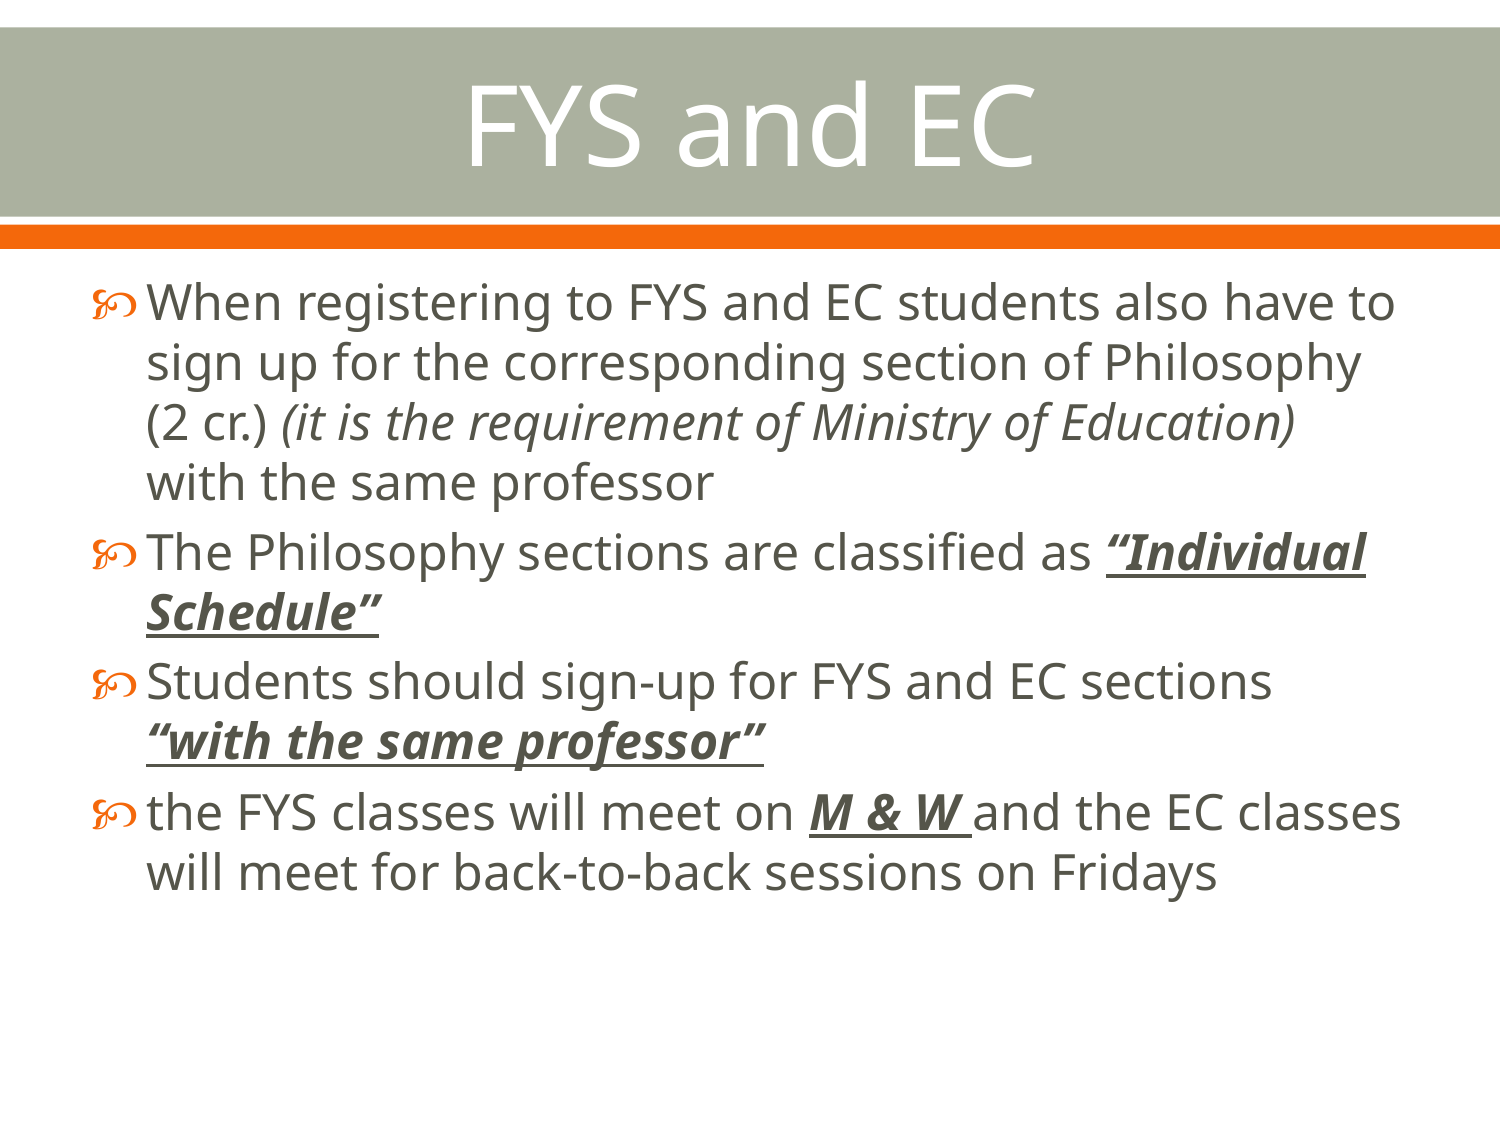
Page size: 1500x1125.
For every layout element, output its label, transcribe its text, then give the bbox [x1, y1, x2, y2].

list When registering to FYS and EC students also have to sign up for the corresponding section of Philosophy (2 cr.) (it is the requirement of Ministry of Education) with the same professor The Philosophy sections are classified as “Individual Schedule” Students should sign-up for FYS and EC sections “with the same professor” the FYS classes will meet on M & W and the EC classes will meet for back-to-back sessions on Fridays [75, 262, 1425, 1005]
title FYS and EC [75, 29, 1425, 213]
